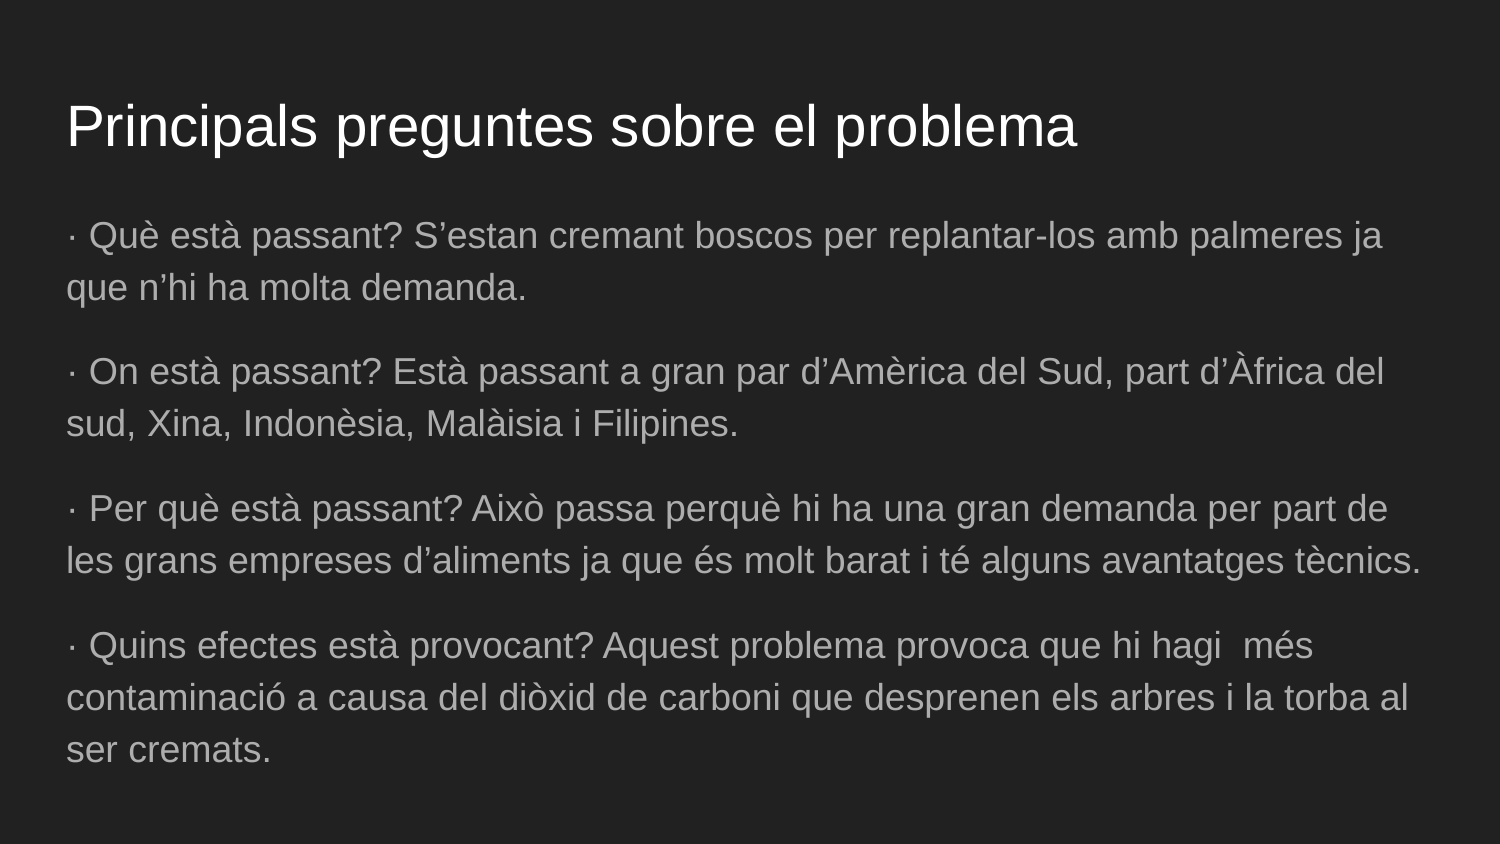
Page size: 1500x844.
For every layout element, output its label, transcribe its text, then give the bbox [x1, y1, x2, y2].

list · Què està passant? S’estan cremant boscos per replantar-los amb palmeres ja que n’hi ha molta demanda. · On està passant? Està passant a gran par d’Amèrica del Sud, part d’Àfrica del sud, Xina, Indonèsia, Malàisia i Filipines. · Per què està passant? Això passa perquè hi ha una gran demanda per part de les grans empreses d’aliments ja que és molt barat i té alguns avantatges tècnics. · Quins efectes està provocant? Aquest problema provoca que hi hagi més contaminació a causa del diòxid de carboni que desprenen els arbres i la torba al ser cremats. [51, 189, 1449, 814]
title Principals preguntes sobre el problema [51, 72, 1449, 167]
